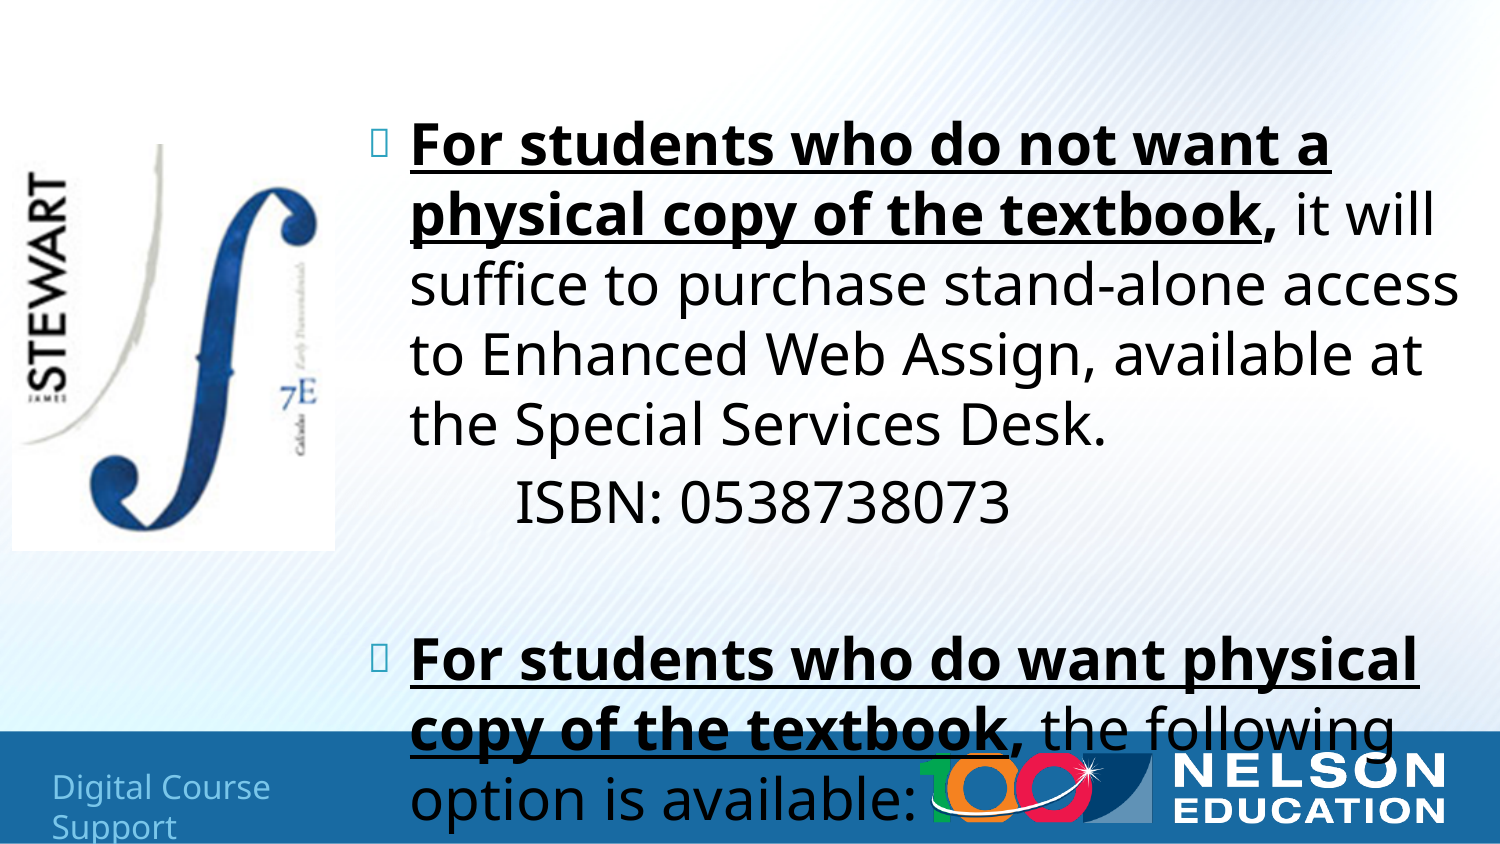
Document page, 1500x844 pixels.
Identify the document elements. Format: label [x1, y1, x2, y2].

picture [12, 145, 335, 550]
